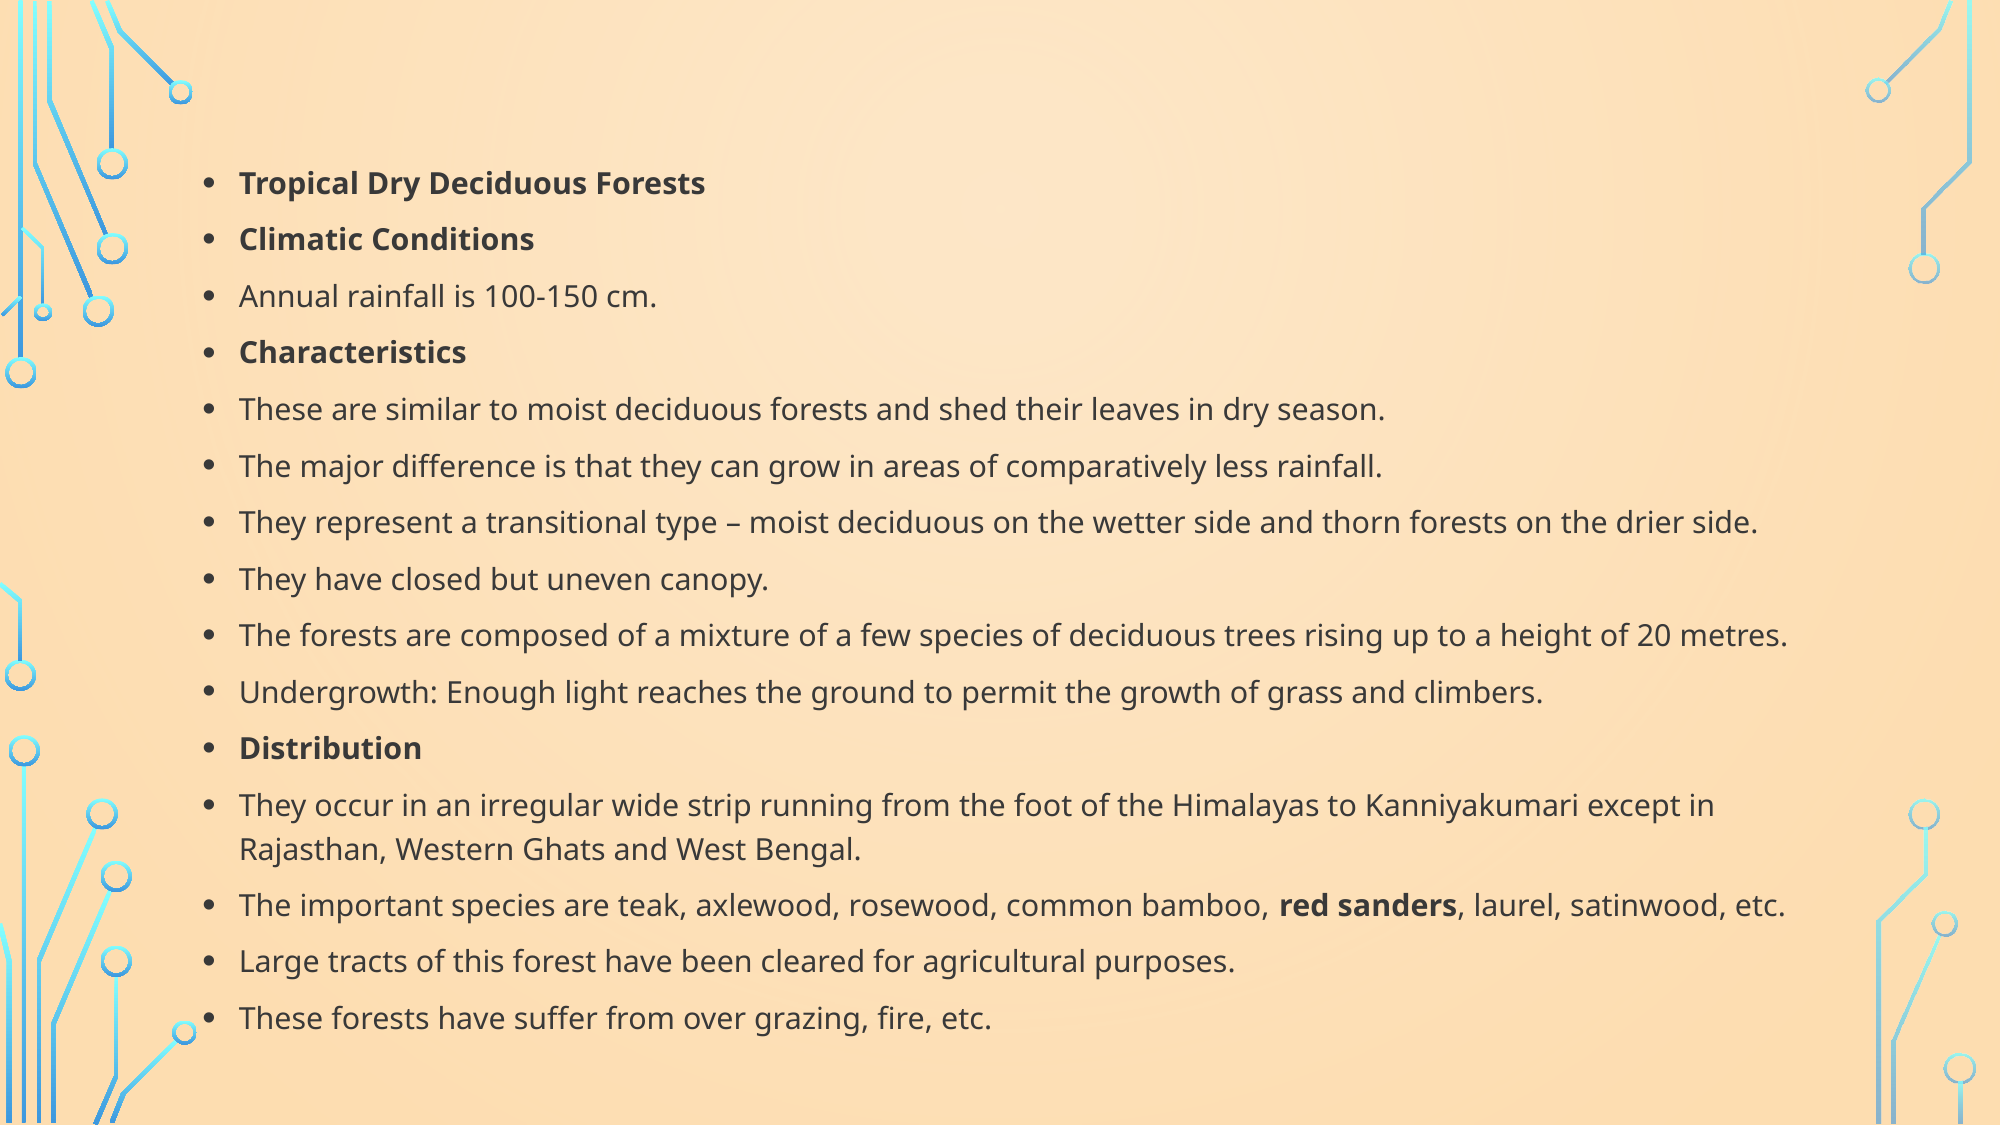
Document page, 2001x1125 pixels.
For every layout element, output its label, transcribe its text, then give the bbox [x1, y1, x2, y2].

list Tropical Dry Deciduous Forests Climatic Conditions Annual rainfall is 100-150 cm. Characteristics These are similar to moist deciduous forests and shed their leaves in dry season. The major difference is that they can grow in areas of comparatively less rainfall. They represent a transitional type – moist deciduous on the wetter side and thorn forests on the drier side. They have closed but uneven canopy. The forests are composed of a mixture of a few species of deciduous trees rising up to a height of 20 metres. Undergrowth: Enough light reaches the ground to permit the growth of grass and climbers. Distribution They occur in an irregular wide strip running from the foot of the Himalayas to Kanniyakumari except in Rajasthan, Western Ghats and West Bengal. The important species are teak, axlewood, rosewood, common bamboo, red sanders, laurel, satinwood, etc. Large tracts of this forest have been cleared for agricultural purposes. These forests have suffer from over grazing, fire, etc. [187, 149, 1813, 1125]
